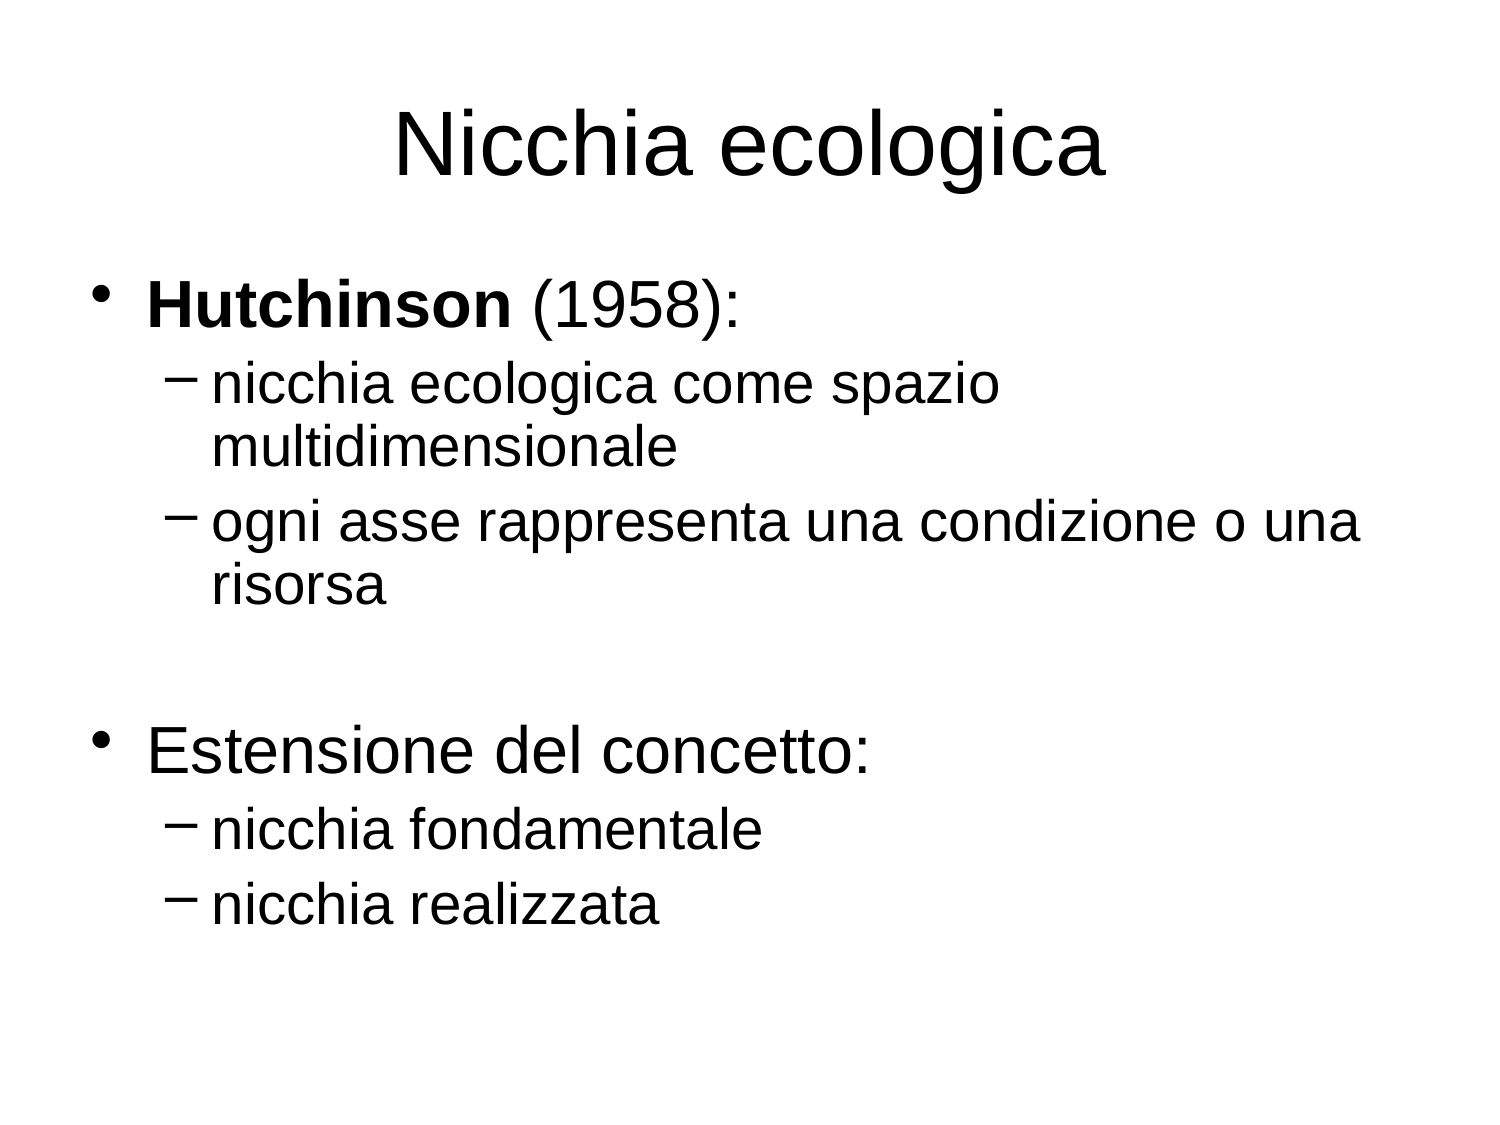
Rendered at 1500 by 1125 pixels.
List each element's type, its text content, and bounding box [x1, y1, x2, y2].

title Nicchia ecologica [75, 45, 1425, 233]
list Hutchinson (1958): nicchia ecologica come spazio multidimensionale ogni asse rappresenta una condizione o una risorsa Estensione del concetto: nicchia fondamentale nicchia realizzata [75, 262, 1425, 1005]
